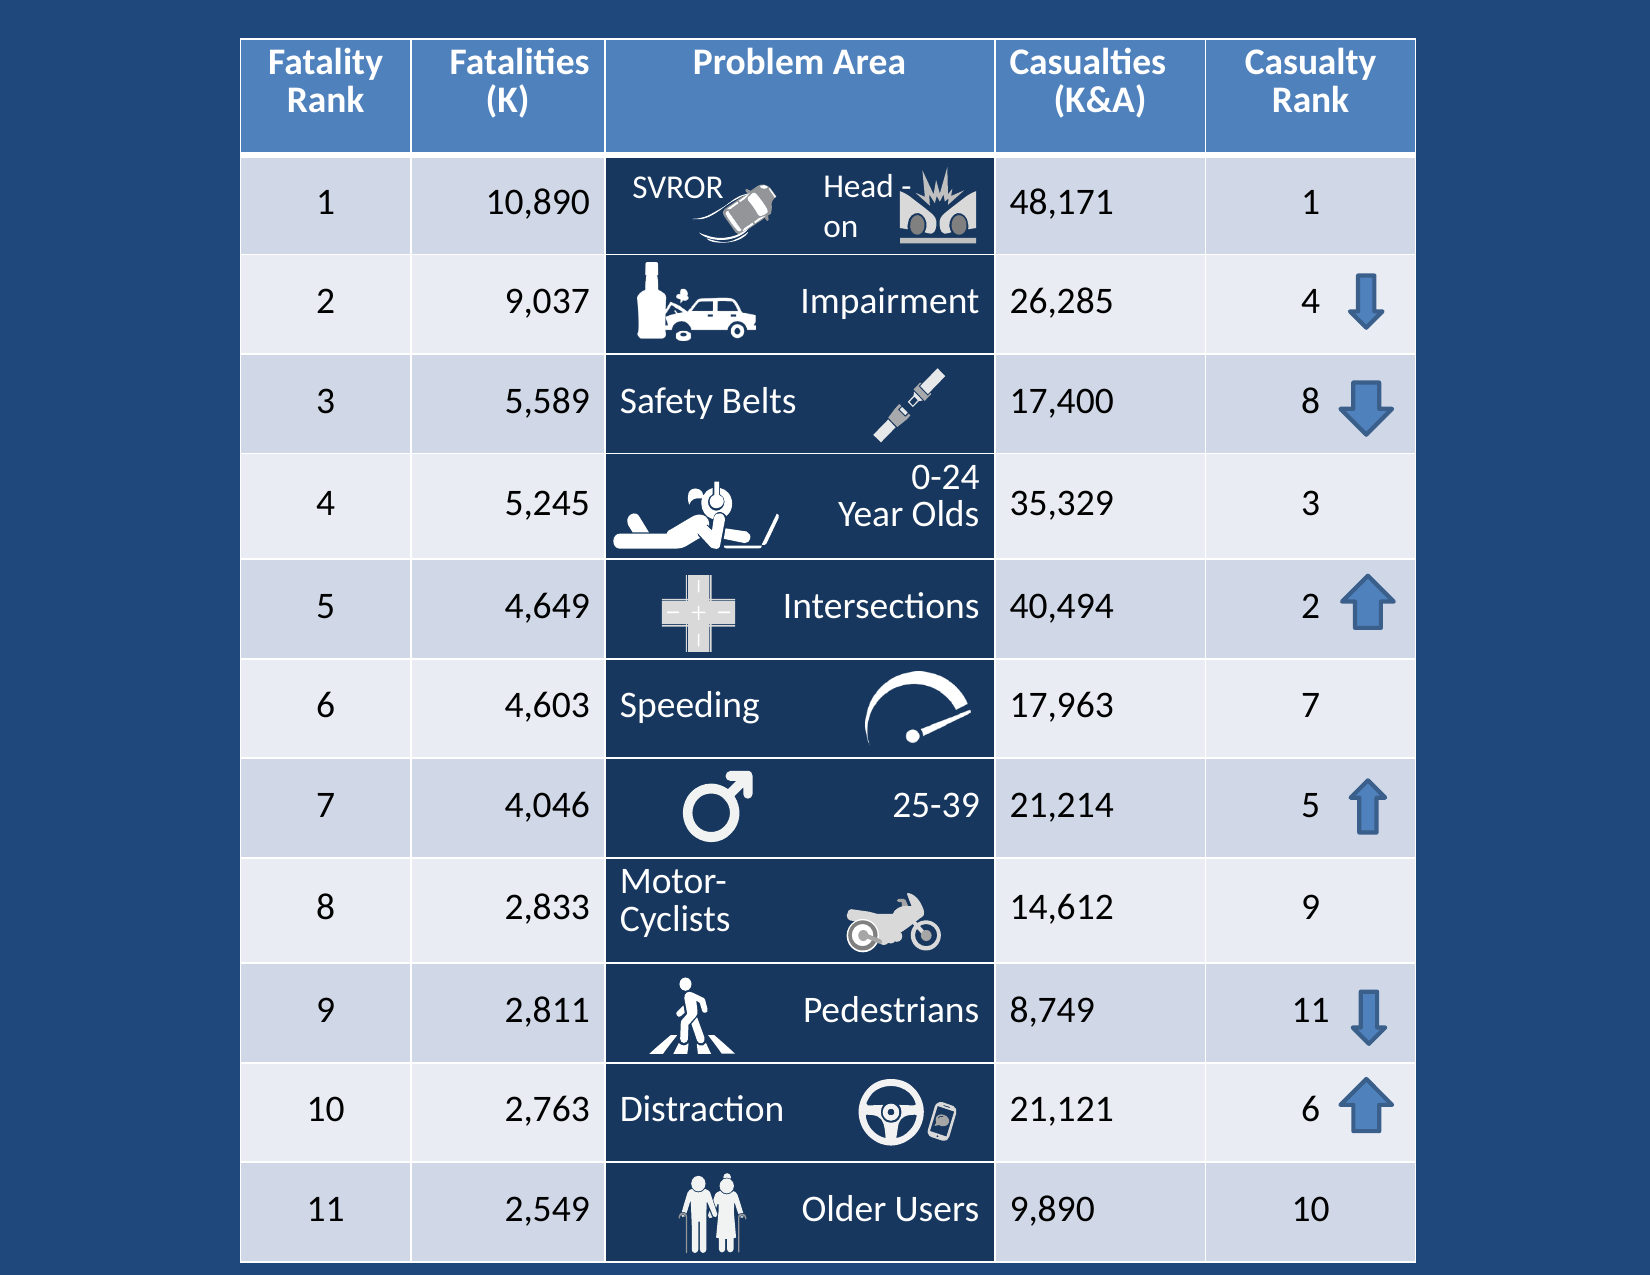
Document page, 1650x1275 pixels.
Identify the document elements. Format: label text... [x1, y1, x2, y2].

table_cell 4,603 [412, 660, 604, 757]
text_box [899, 166, 977, 244]
table_cell 3 [1206, 454, 1415, 558]
table_cell 11 [241, 1163, 410, 1261]
table_cell 48,171 [996, 158, 1205, 254]
table_cell 9,890 [996, 1163, 1205, 1261]
table_cell 14,612 [996, 859, 1205, 962]
table_cell 2,763 [412, 1064, 604, 1161]
table_cell 1 [241, 158, 410, 254]
text_box [1348, 273, 1385, 330]
table_cell 17,400 [996, 355, 1205, 453]
table_cell 35,329 [996, 454, 1205, 558]
text_box [1350, 989, 1388, 1046]
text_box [709, 171, 766, 255]
table_cell 2,833 [412, 859, 604, 962]
table_cell 5,589 [412, 355, 604, 453]
picture [636, 262, 756, 341]
table_cell Pedestrians [606, 964, 994, 1062]
table_cell 7 [241, 759, 410, 857]
table_cell 10,890 [412, 158, 604, 254]
table_cell 5 [1206, 759, 1415, 857]
table_cell 25-39 [606, 759, 994, 857]
table_cell 7 [1206, 660, 1415, 757]
table_cell 9 [241, 964, 410, 1062]
table_cell 5,245 [412, 454, 604, 558]
table_header Problem Area [606, 40, 994, 152]
text_box SVROR [615, 157, 741, 214]
table_cell 9 [1206, 859, 1415, 962]
picture [865, 671, 971, 746]
table_cell 4 [1206, 255, 1415, 353]
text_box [613, 481, 780, 550]
table_cell Safety Belts [606, 355, 994, 453]
text_box [1338, 380, 1395, 437]
table_cell [741, 158, 994, 254]
table_cell 6 [1206, 1064, 1415, 1161]
text_box [682, 770, 753, 843]
text_box [1340, 573, 1396, 630]
table_cell 10 [1206, 1163, 1415, 1261]
table_cell 4,649 [412, 560, 604, 658]
table_cell Older Users [606, 1163, 994, 1261]
text_box [1348, 778, 1388, 835]
table_cell Distraction [606, 1064, 994, 1161]
table_cell 26,285 [996, 255, 1205, 353]
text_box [846, 892, 942, 953]
table_cell 3 [241, 355, 410, 453]
table_cell 21,121 [996, 1064, 1205, 1161]
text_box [648, 977, 736, 1055]
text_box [873, 368, 946, 443]
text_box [661, 574, 736, 653]
table_cell 10 [241, 1064, 410, 1161]
table_cell Speeding [606, 660, 994, 757]
table_cell Motor- Cyclists [606, 859, 994, 962]
table_cell 2,811 [412, 964, 604, 1062]
table_cell 21,214 [996, 759, 1205, 857]
table_cell 6 [241, 660, 410, 757]
table_cell 8,749 [996, 964, 1205, 1062]
table_cell Impairment [606, 255, 994, 353]
table_cell 8 [241, 859, 410, 962]
table_cell 0-24 Year Olds [606, 454, 994, 558]
table_cell 2,549 [412, 1163, 604, 1261]
table_cell [606, 158, 703, 254]
table_header Casualties (K&A) [996, 40, 1205, 152]
table_cell 2 [1206, 560, 1415, 658]
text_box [858, 1078, 957, 1146]
table_cell 4,046 [412, 759, 604, 857]
table_cell 40,494 [996, 560, 1205, 658]
table_header Casualty Rank [1206, 40, 1415, 152]
table_header Fatalities (K) [412, 40, 604, 152]
table_header Fatality Rank [241, 40, 410, 152]
table_cell 9,037 [412, 255, 604, 353]
table_cell 4 [241, 454, 410, 558]
table_cell 8 [1206, 355, 1415, 453]
table_cell 11 [1206, 964, 1415, 1062]
text_box [1338, 1076, 1395, 1134]
table_cell 1 [1206, 158, 1415, 254]
table_cell Intersections [606, 560, 994, 658]
table_cell 2 [241, 255, 410, 353]
table_cell 17,963 [996, 660, 1205, 757]
table_cell 5 [241, 560, 410, 658]
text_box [678, 1172, 747, 1254]
text_box Head -on [806, 155, 935, 253]
